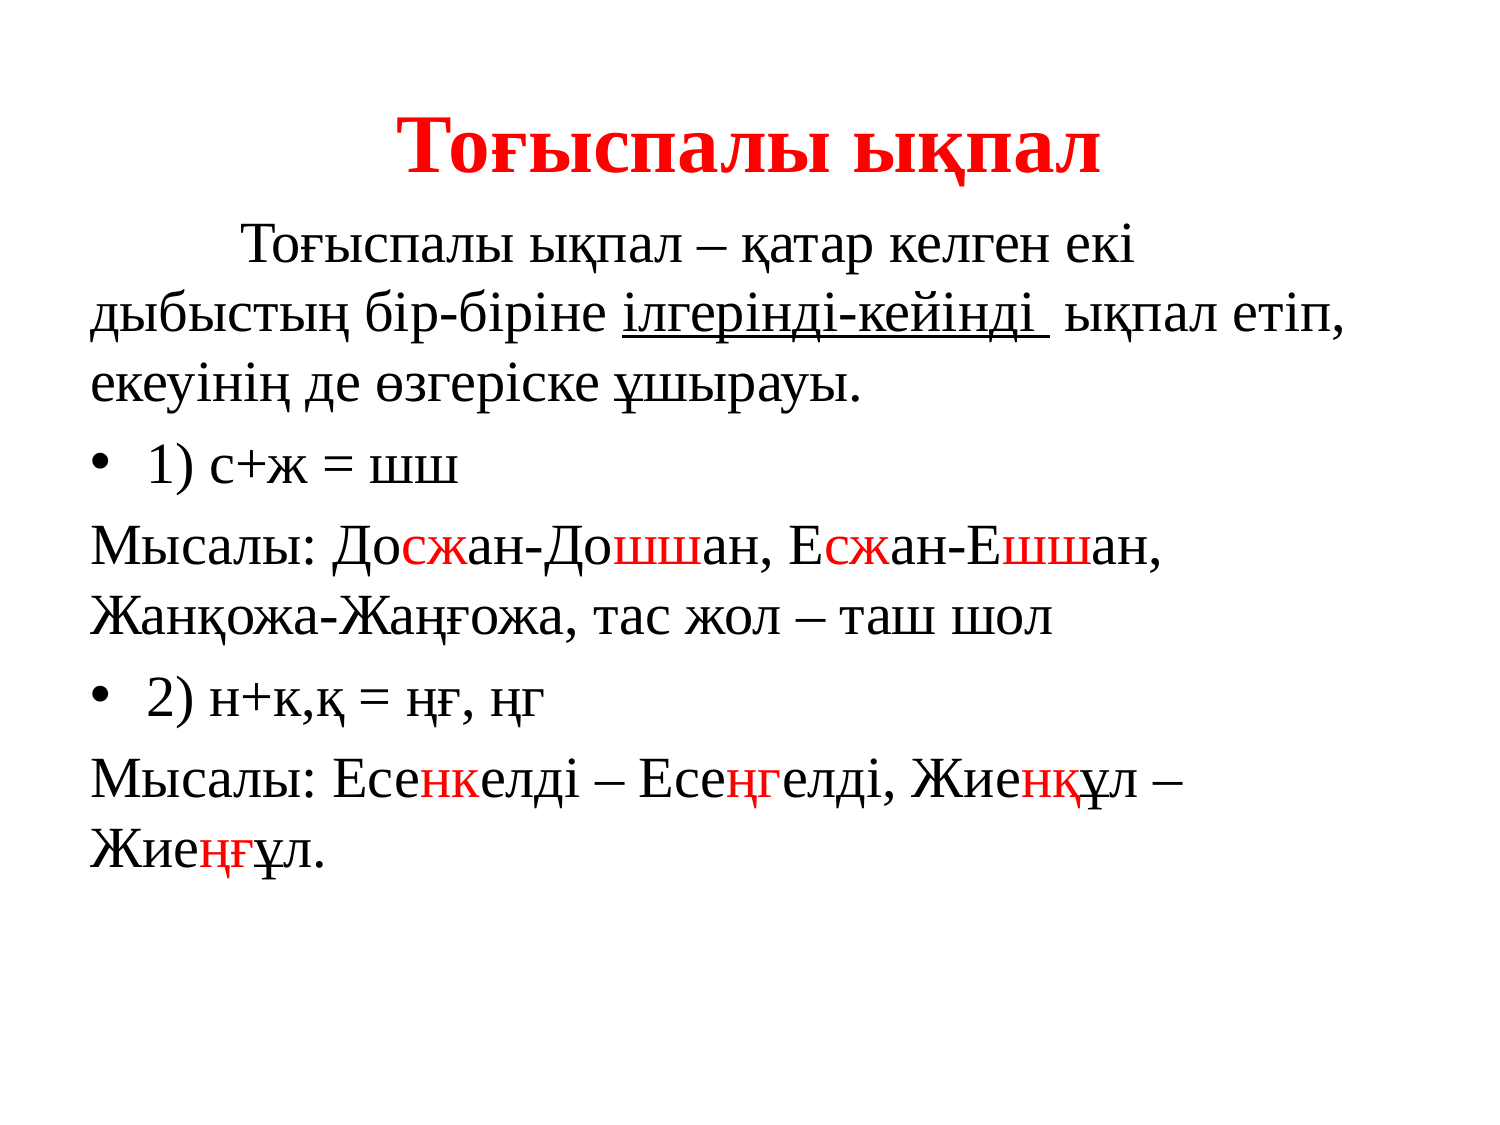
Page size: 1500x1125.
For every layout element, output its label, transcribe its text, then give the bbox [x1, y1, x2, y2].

title Тоғыспалы ықпал [75, 45, 1425, 196]
list Тоғыспалы ықпал – қатар келген екі дыбыстың бір-біріне ілгерінді-кейінді ықпал етіп, екеуінің де өзгеріске ұшырауы. 1) с+ж = шш Мысалы: Досжан-Дошшан, Есжан-Ешшан, Жанқожа-Жаңғожа, тас жол – таш шол 2) н+к,қ = ңғ, ңг Мысалы: Есенкелді – Есеңгелді, Жиенқұл – Жиеңғұл. [75, 196, 1425, 1059]
